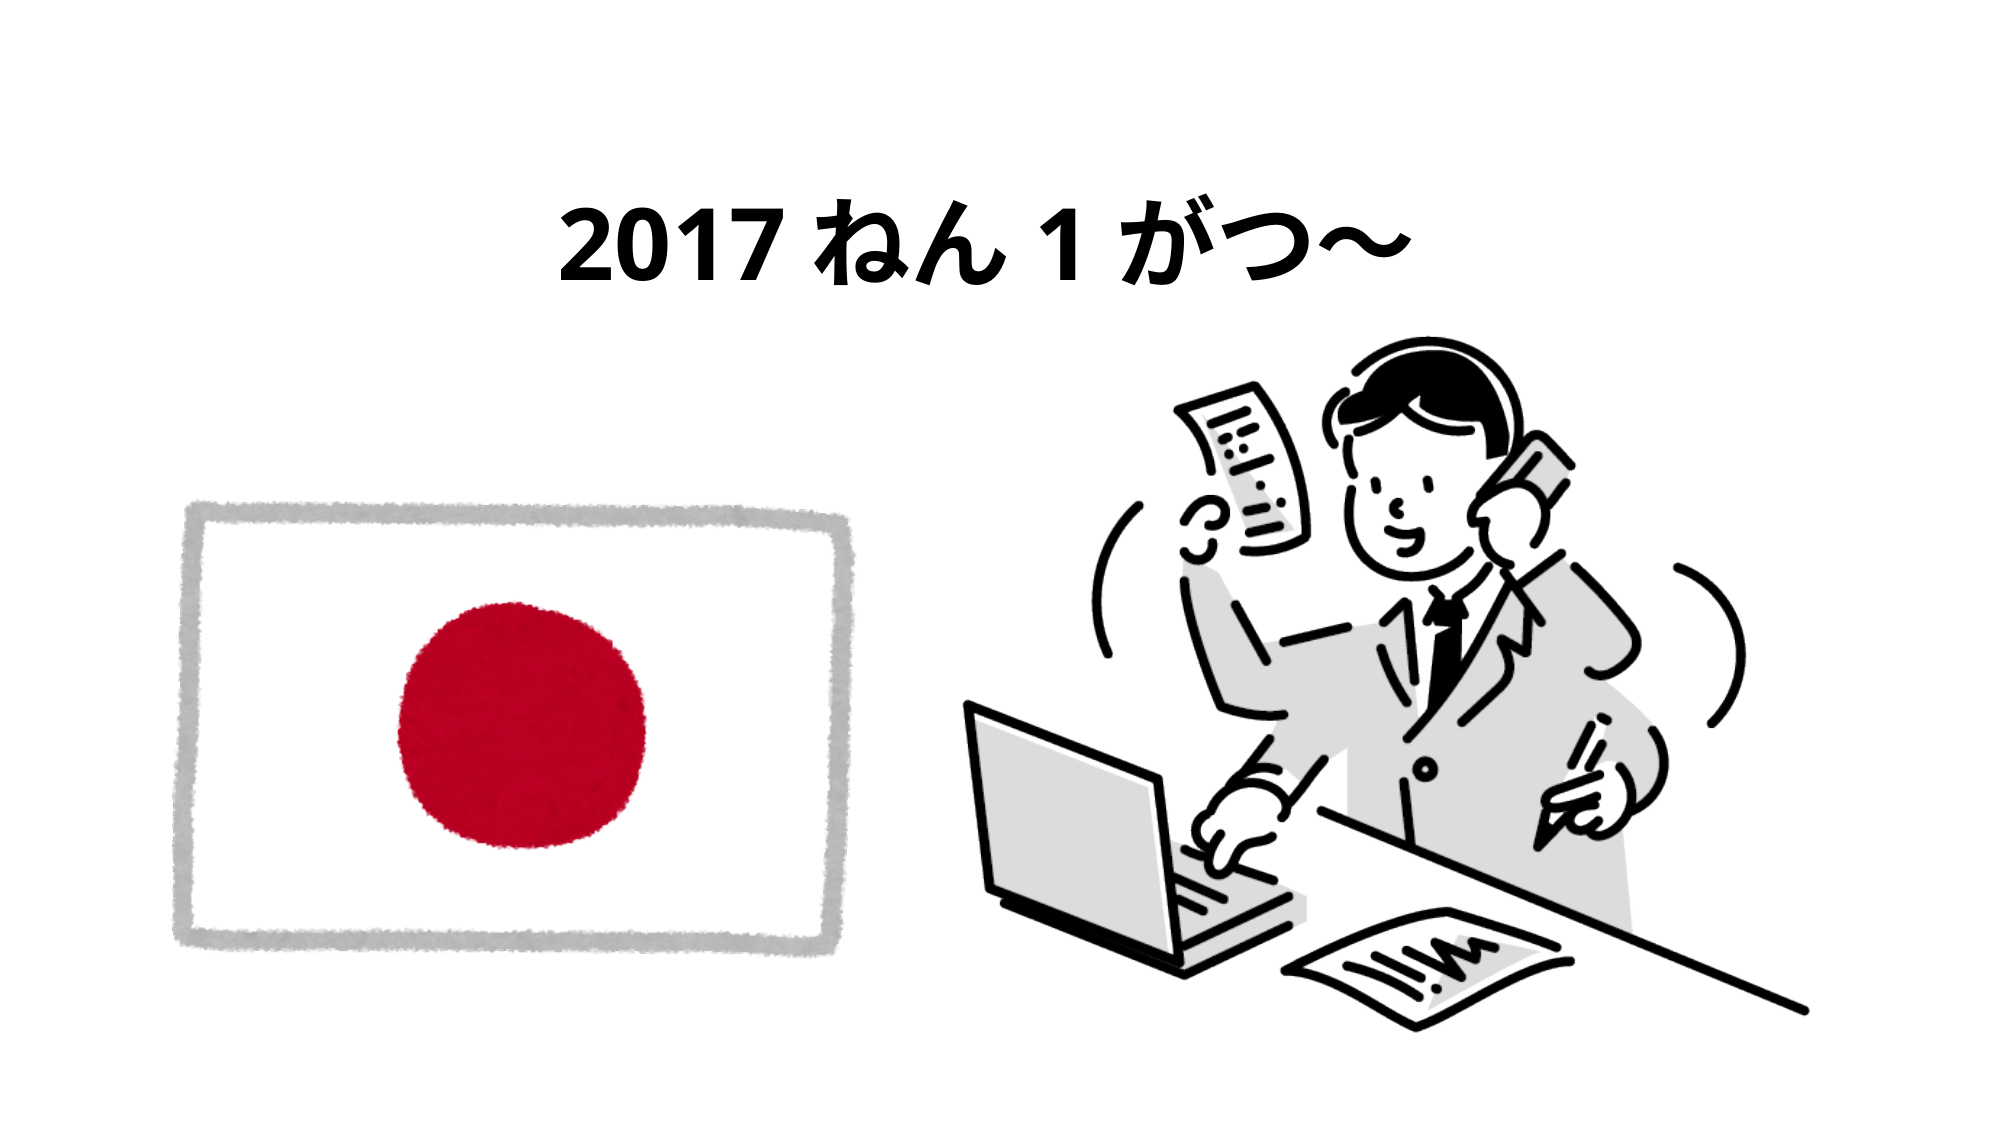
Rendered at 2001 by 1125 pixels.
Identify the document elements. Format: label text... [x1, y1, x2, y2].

picture [138, 219, 1925, 1059]
text_box 2017ねん1がつ～ [543, 173, 1457, 309]
